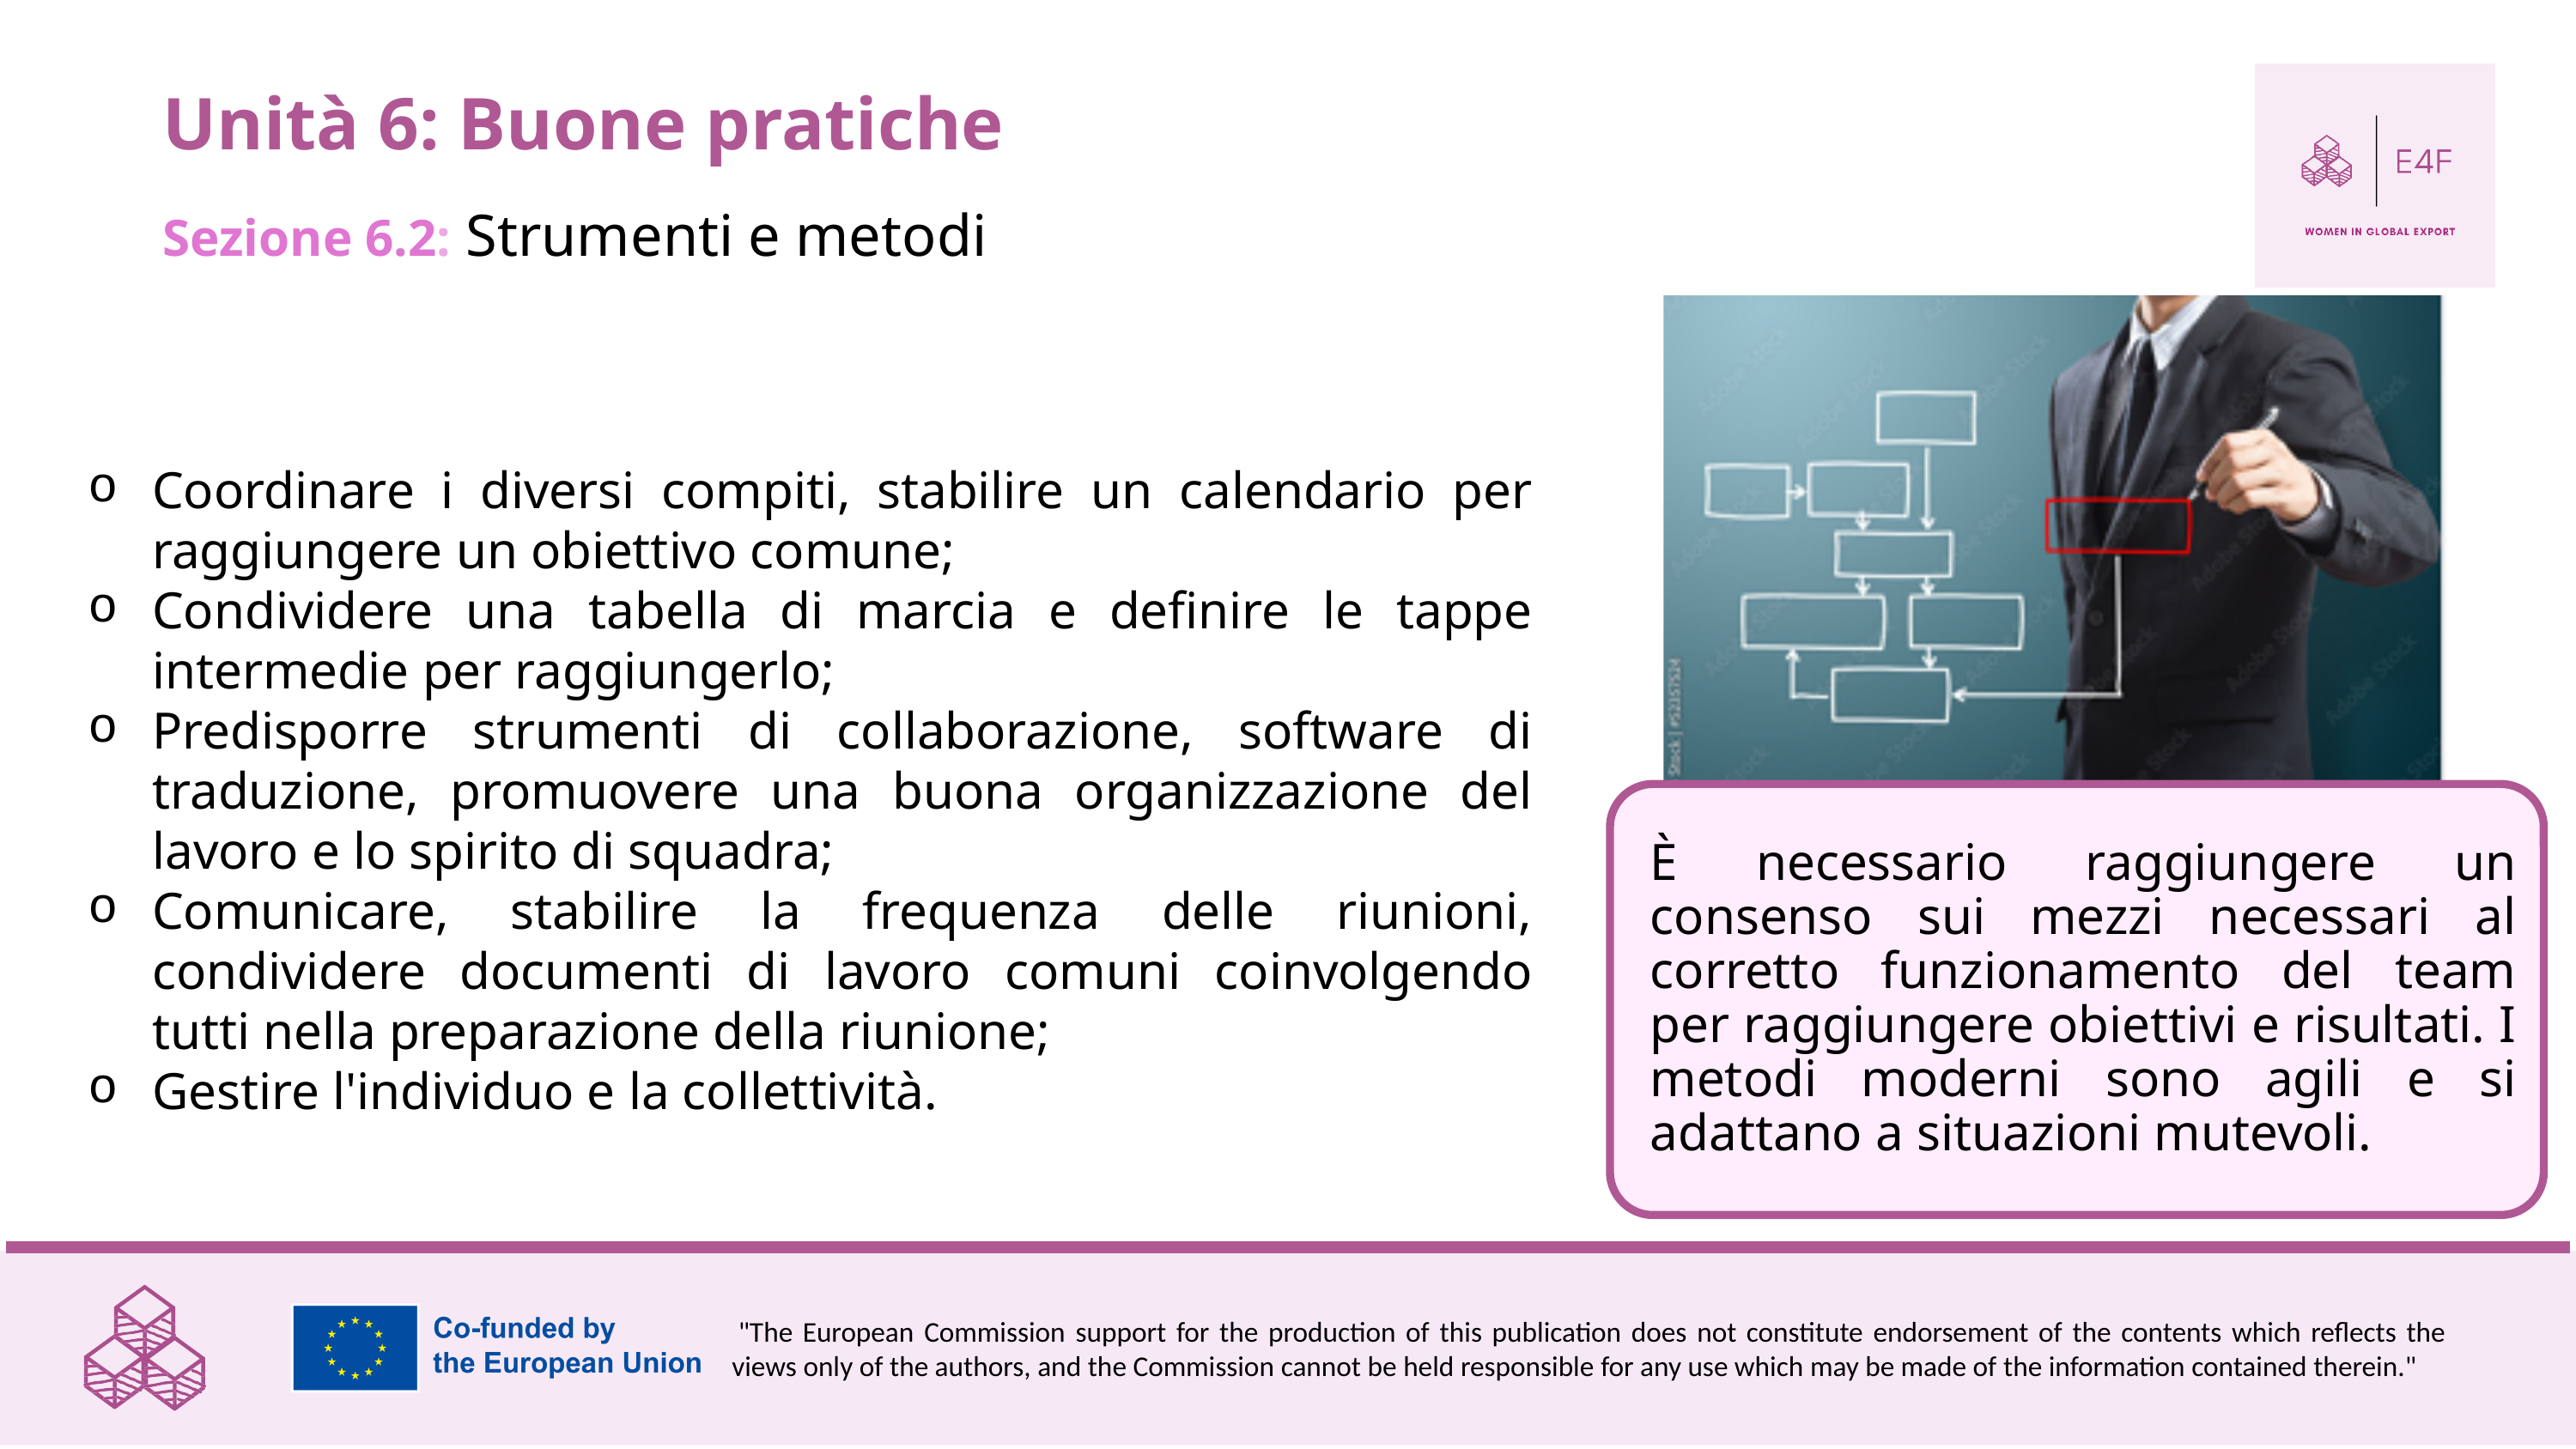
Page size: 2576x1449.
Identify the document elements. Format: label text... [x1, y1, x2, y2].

text_box Coordinare i diversi compiti, stabilire un calendario per raggiungere un obiettivo comune; Condividere una tabella di marcia e definire le tappe intermedie per raggiungerlo; Predisporre strumenti di collaborazione, software di traduzione, promuovere una buona organizzazione del lavoro e lo spirito di squadra; Comunicare, stabilire la frequenza delle riunioni, condividere documenti di lavoro comuni coinvolgendo tutti nella preparazione della riunione; Gestire l'individuo e la collettività. [75, 452, 1546, 1126]
picture [113, 1315, 176, 1351]
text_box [1609, 735, 2544, 1261]
text_box Unità 6: Buone pratiche [149, 71, 1760, 171]
picture [161, 1341, 176, 1351]
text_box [1663, 295, 2447, 735]
picture [2254, 64, 2495, 288]
text_box Sezione 6.2: Strumenti e metodi [149, 192, 1564, 274]
picture [83, 1364, 206, 1403]
picture [288, 1300, 732, 1396]
